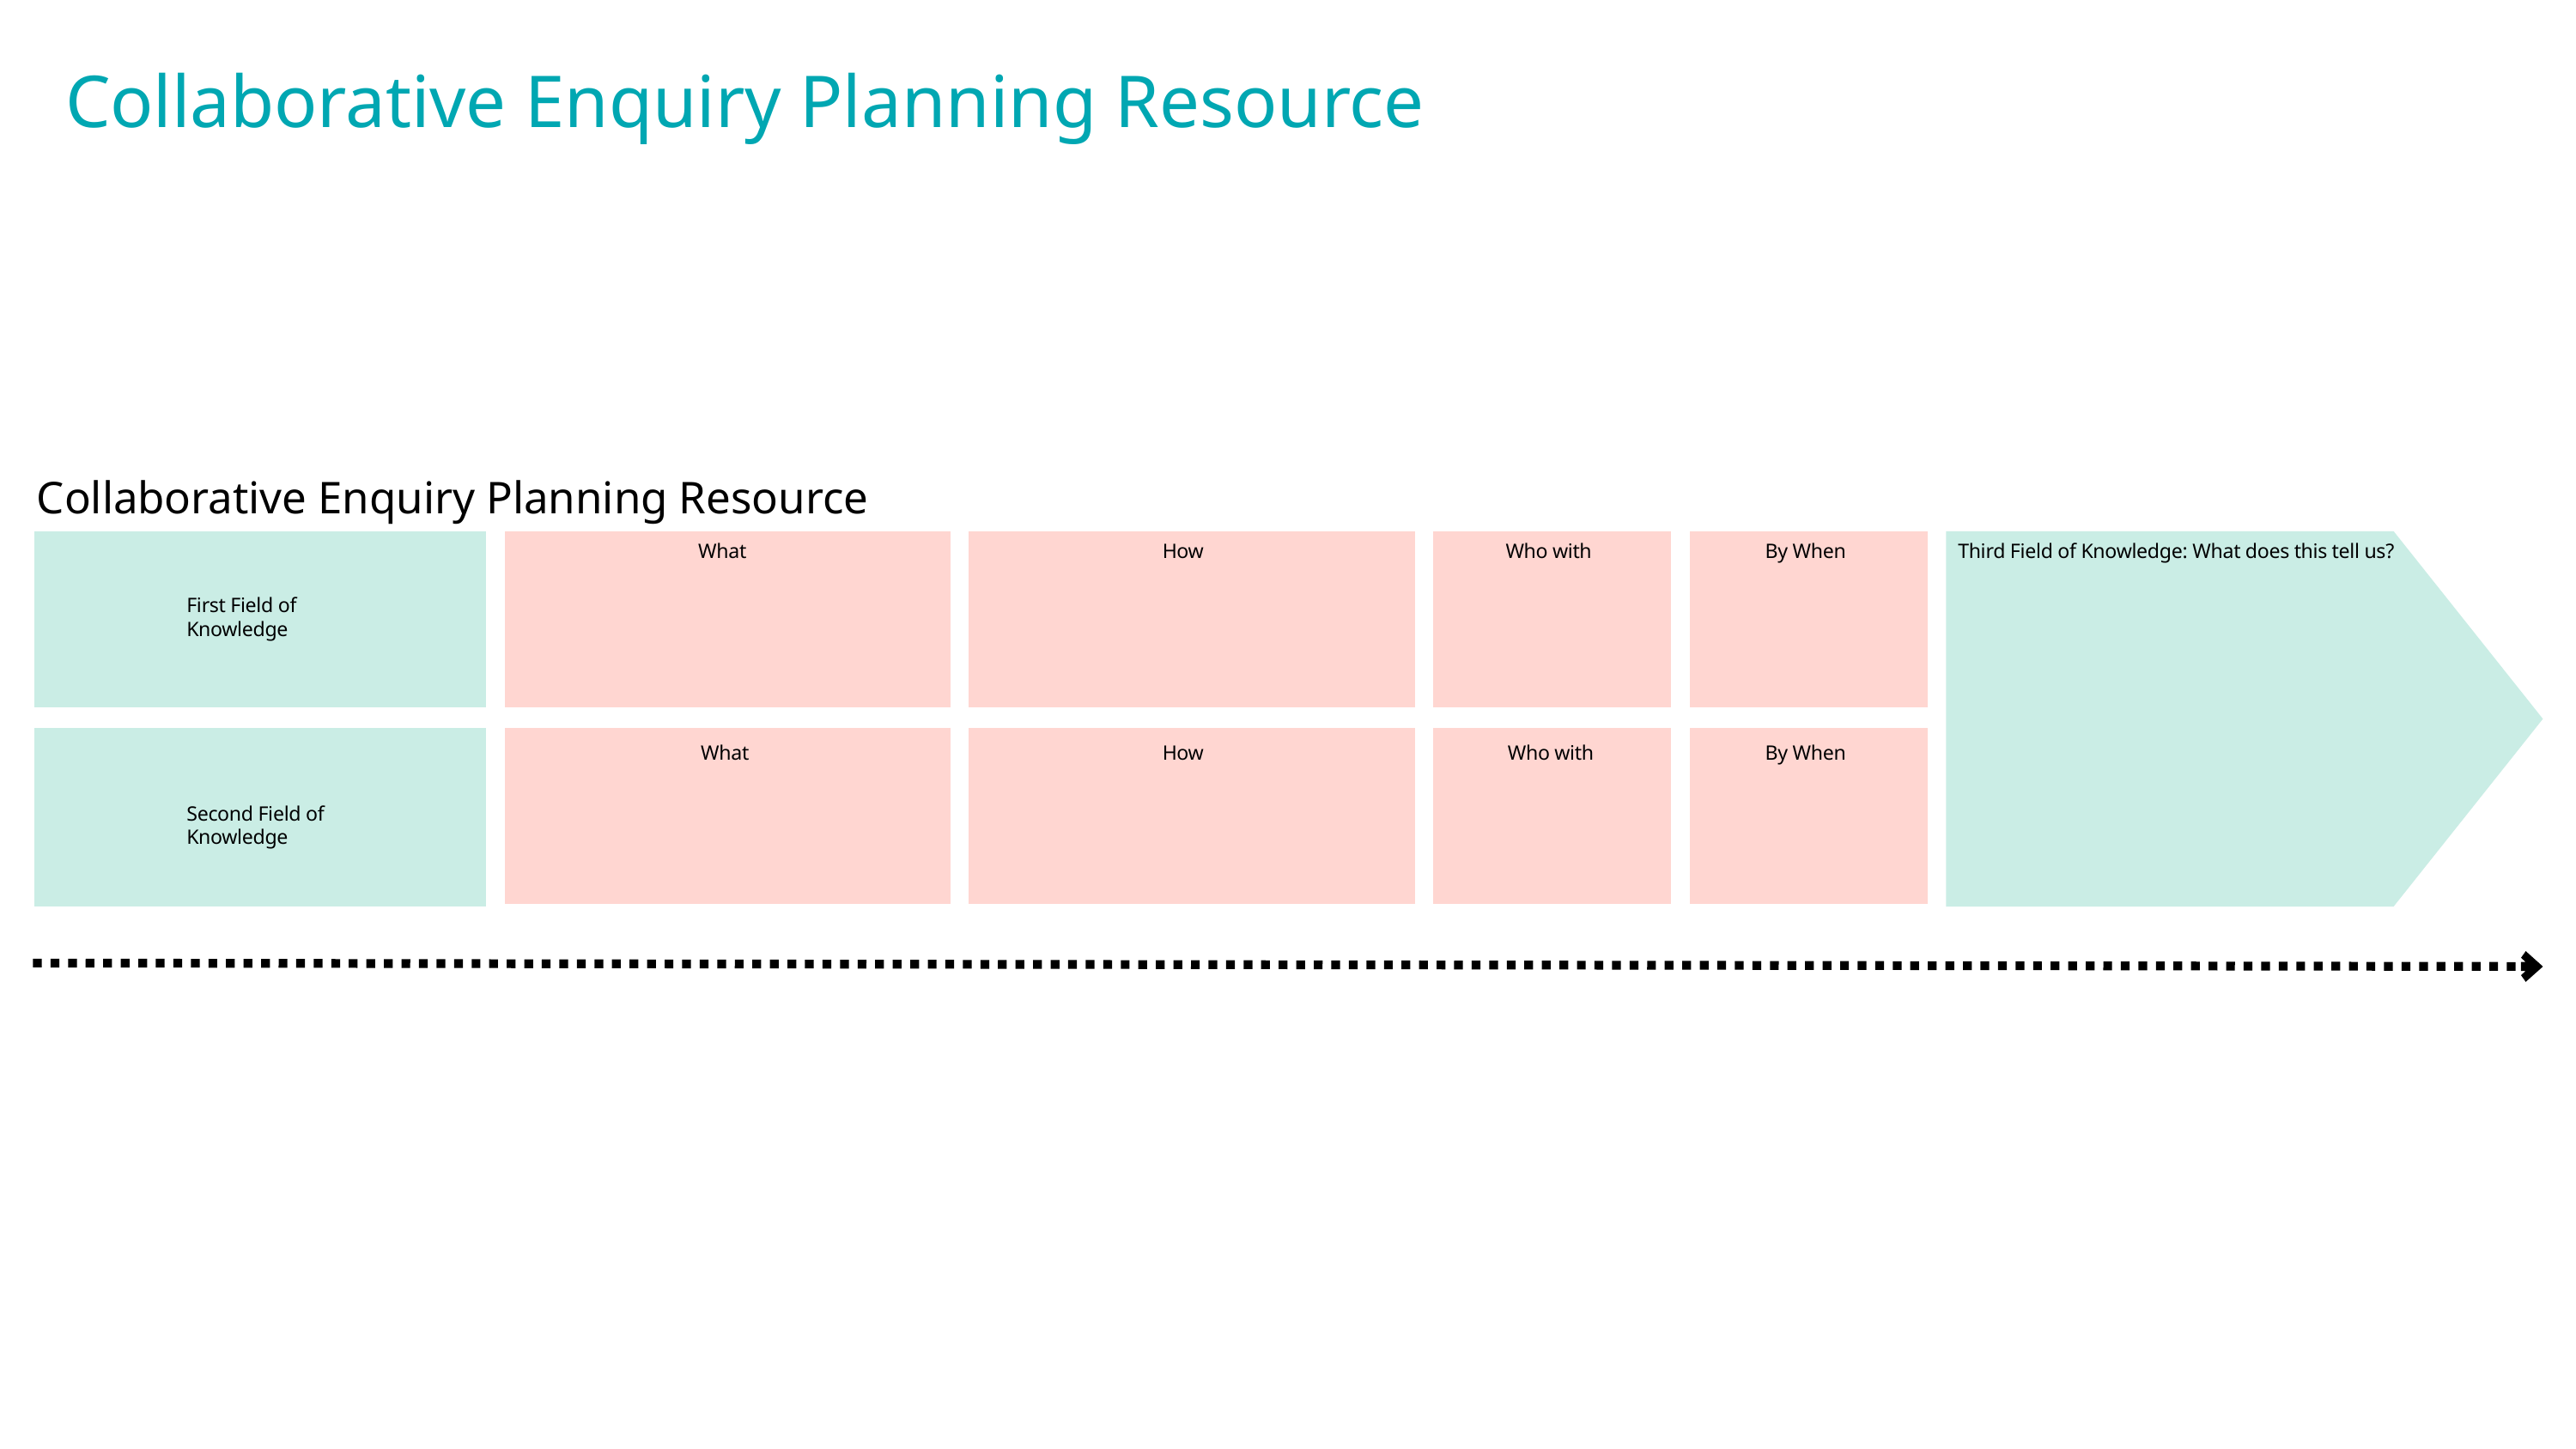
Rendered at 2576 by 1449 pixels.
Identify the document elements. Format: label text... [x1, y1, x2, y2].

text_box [33, 478, 2543, 970]
text_box Collaborative Enquiry Planning Resource [65, 56, 1801, 142]
